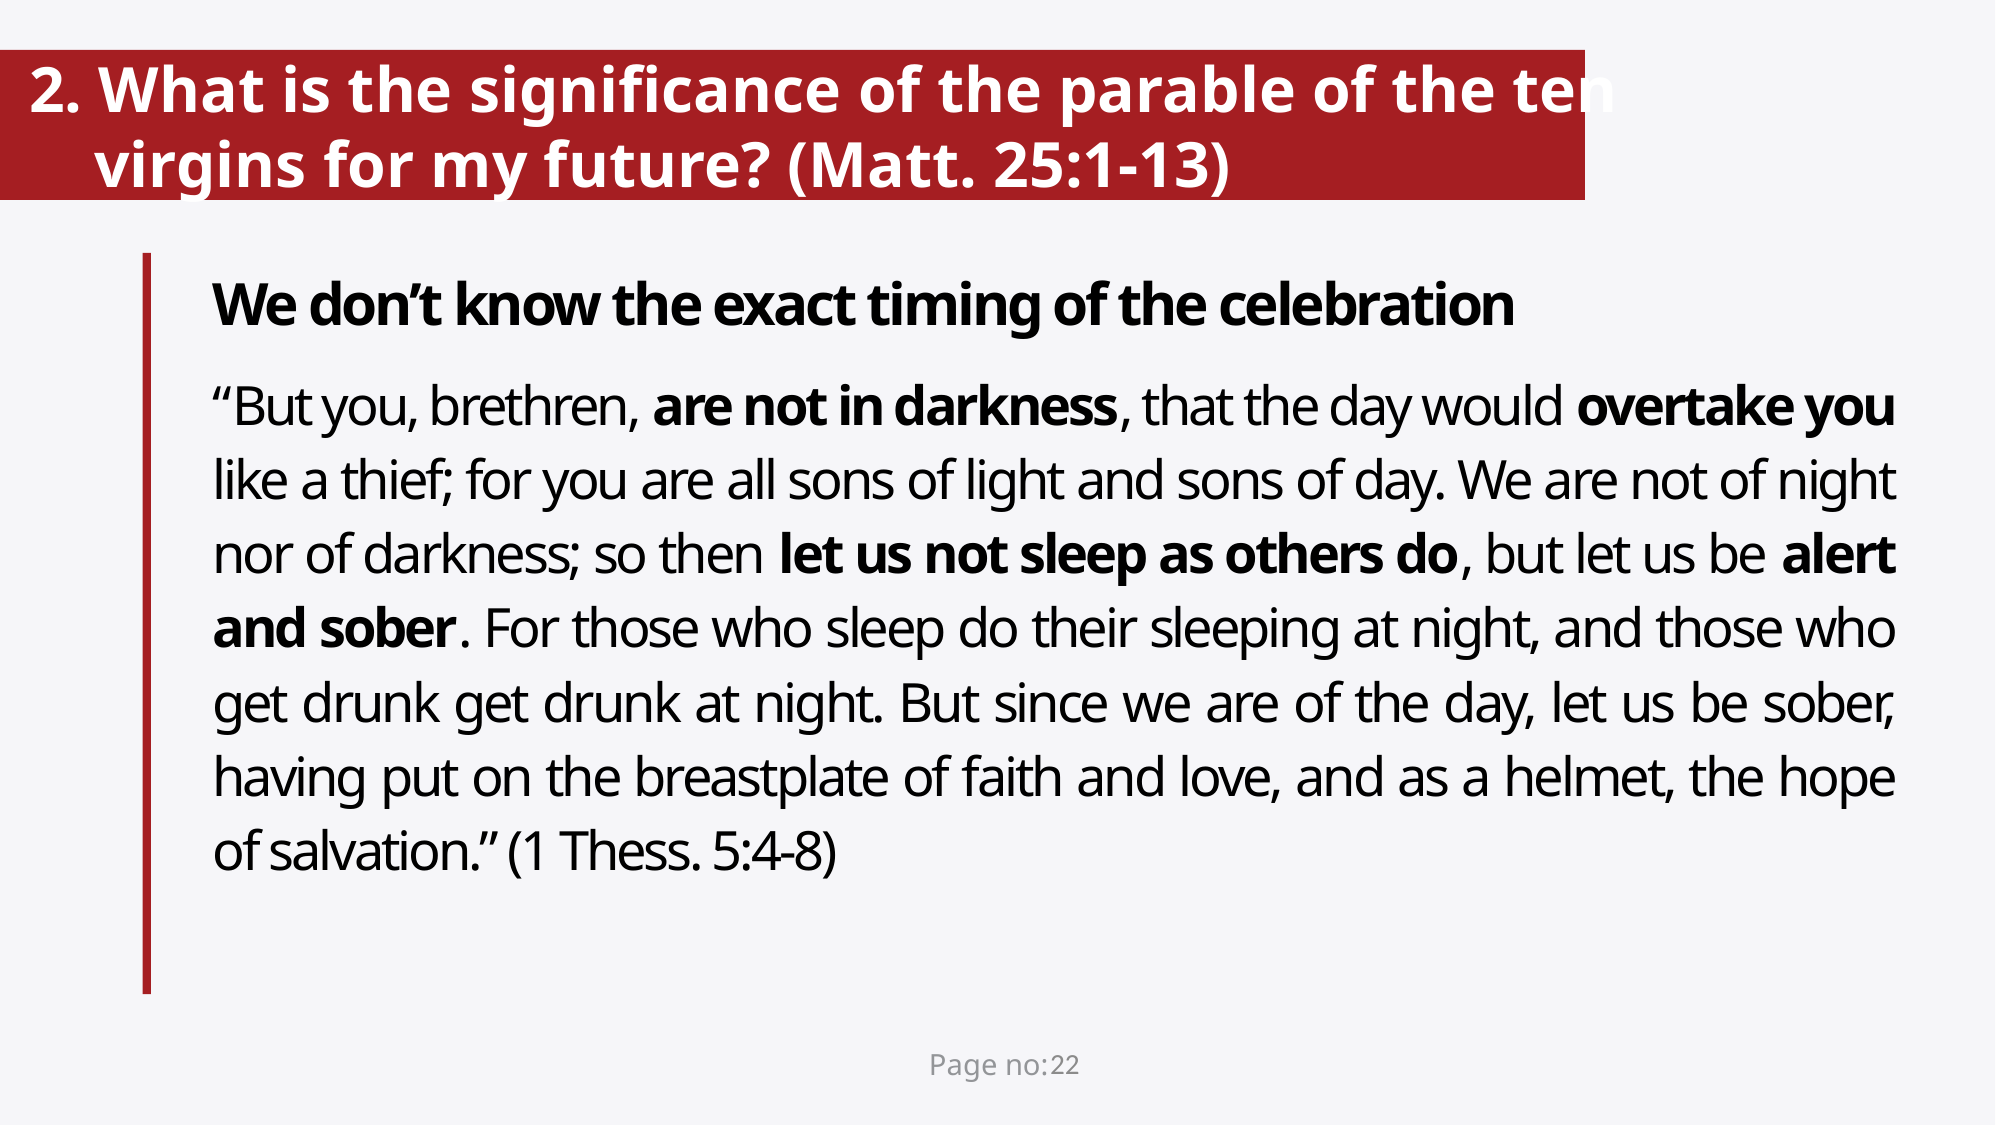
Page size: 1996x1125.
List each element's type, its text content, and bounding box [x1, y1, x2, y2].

title 2. What is the significance of the parable of the ten virgins for my future? (Matt. 25:1-13) [14, 62, 1810, 188]
subtitle We don’t know the exact timing of the celebration “But you, brethren, are not in darkness, that the day would overtake you like a thief; for you are all sons of light and sons of day. We are not of night nor of darkness; so then let us not sleep as others do, but let us be alert and sober. For those who sleep do their sleeping at night, and those who get drunk get drunk at night. But since we are of the day, let us be sober, having put on the breastplate of faith and love, and as a helmet, the hope of salvation.” (1 Thess. 5:4-8) [197, 249, 1910, 1000]
